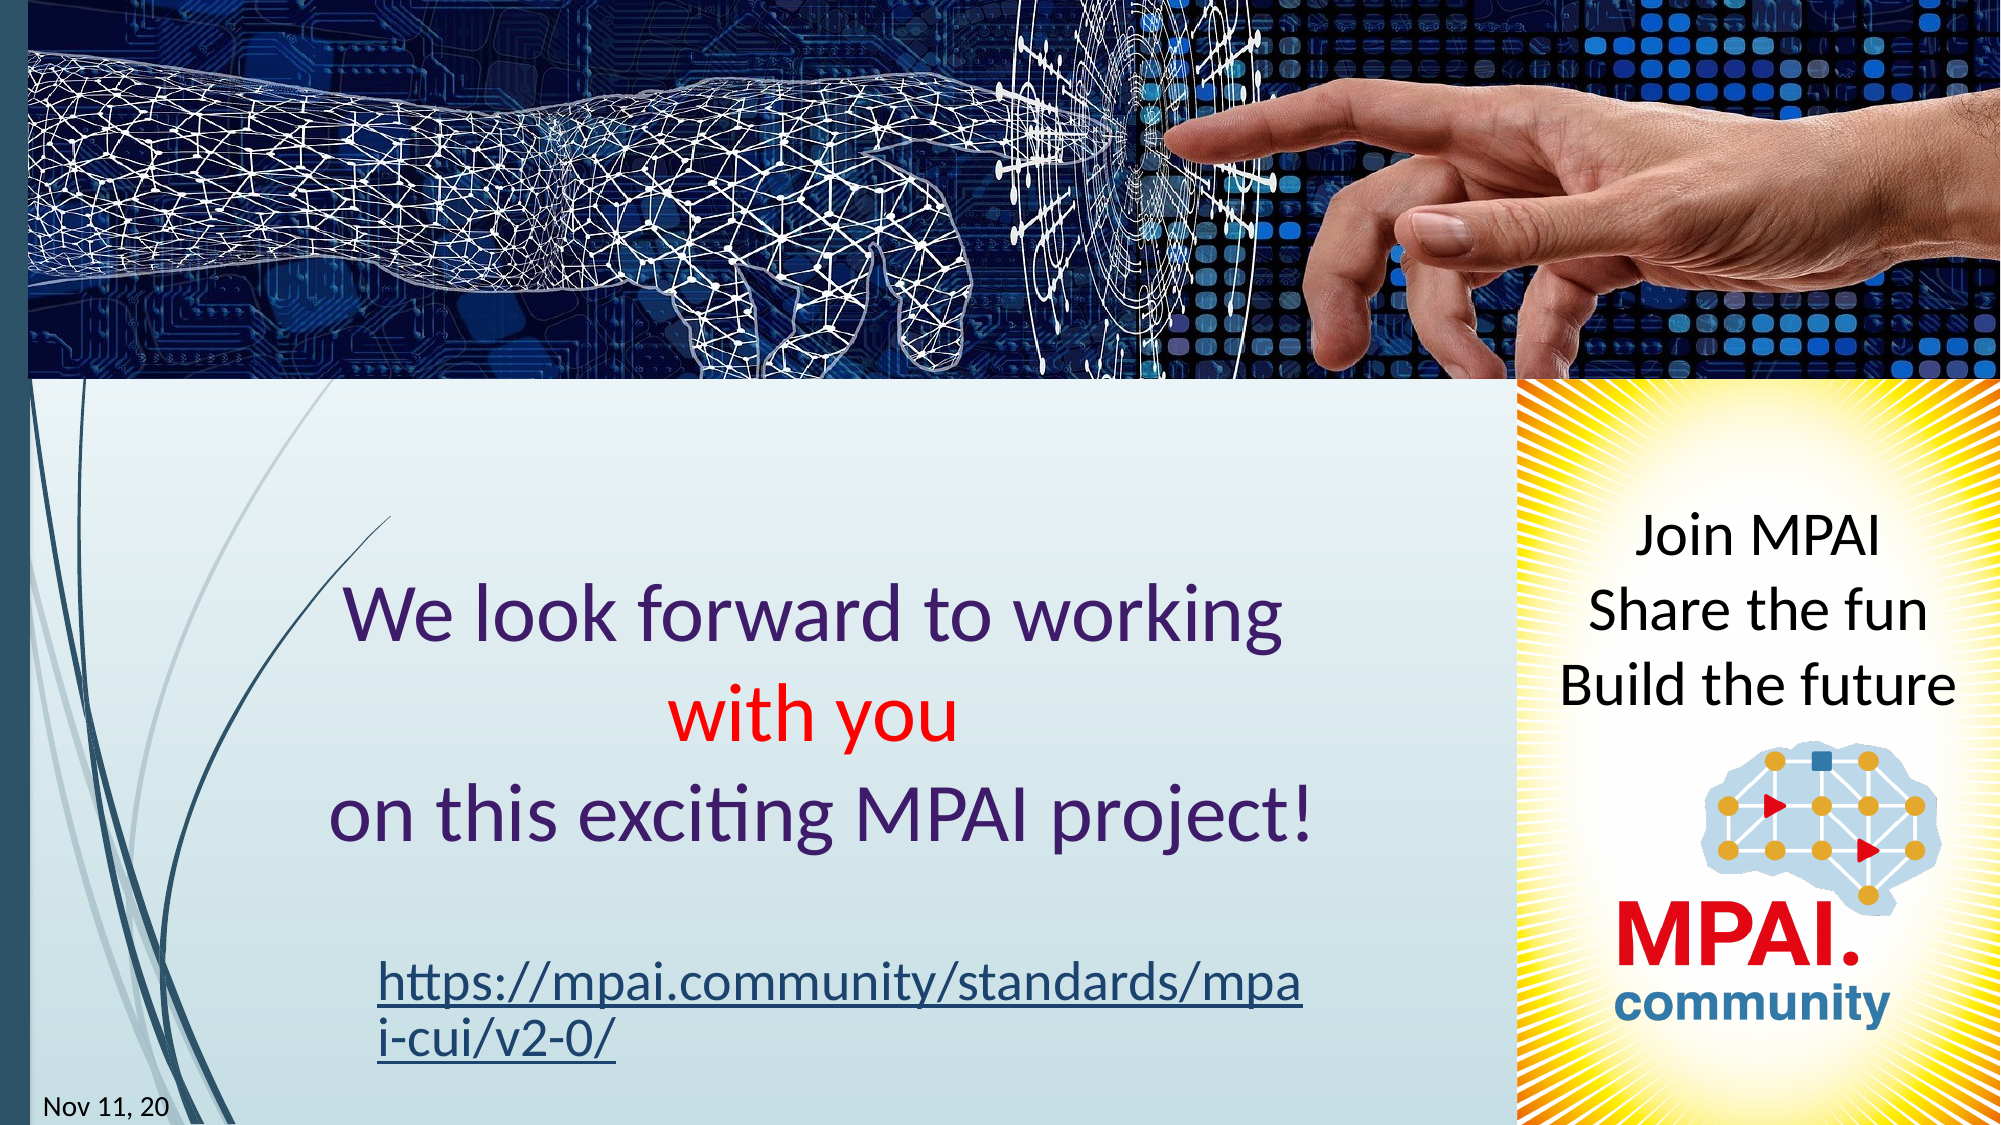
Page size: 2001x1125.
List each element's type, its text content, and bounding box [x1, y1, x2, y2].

slide_number 8-Jan-25 [28, 1080, 192, 1125]
text_box https://mpai.community/standards/mpai-cui/v2-0/ [362, 937, 1320, 1088]
text_box We look forward to working with you on this exciting MPAI project! [250, 451, 1397, 866]
picture [28, 0, 2001, 379]
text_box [1517, 379, 2000, 1125]
